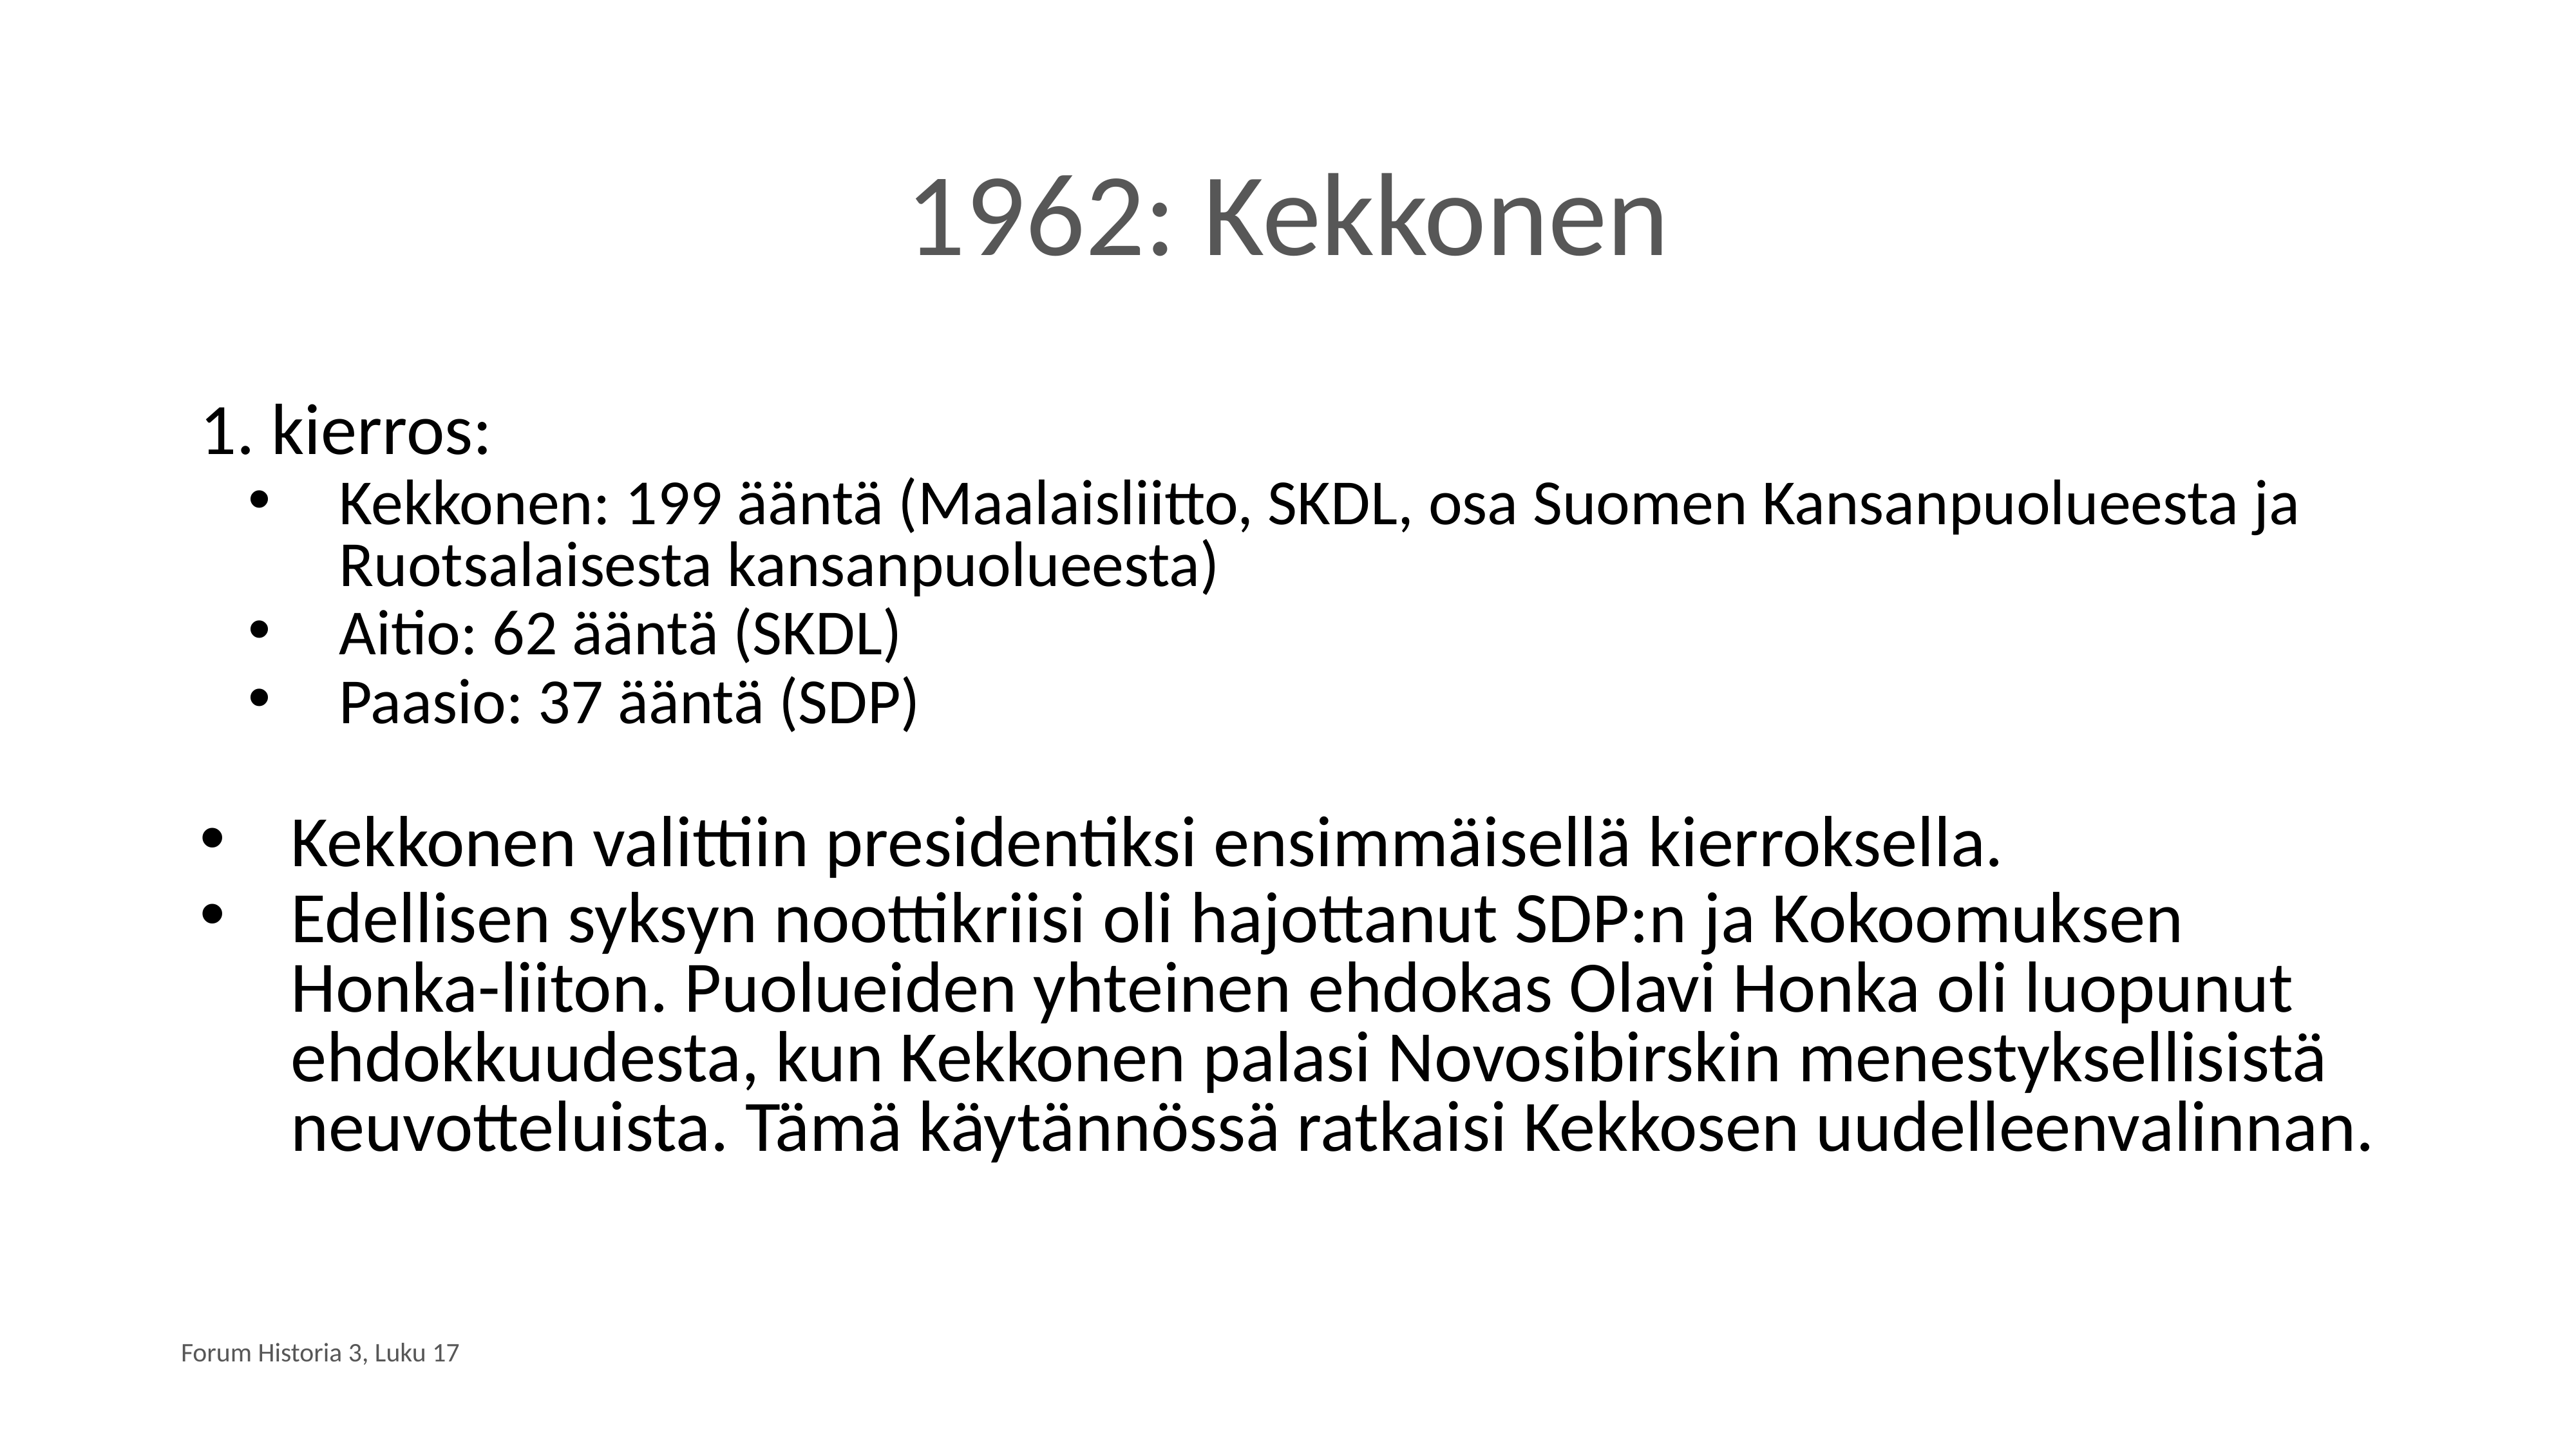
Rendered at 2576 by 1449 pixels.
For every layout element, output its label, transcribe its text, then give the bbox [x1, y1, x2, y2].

title 1962: Kekkonen [177, 77, 2399, 357]
footer Forum Historia 3, Luku 17 [171, 1294, 1041, 1372]
list 1. kierros: Kekkonen: 199 ääntä (Maalaisliitto, SKDL, osa Suomen Kansanpuolueesta ja Ruotsalaisesta kansanpuolueesta) Aitio: 62 ääntä (SKDL) Paasio: 37 ääntä (SDP) Kekkonen valittiin presidentiksi ensimmäisellä kierroksella. Edellisen syksyn noottikriisi oli hajottanut SDP:n ja Kokoomuksen Honka-liiton. Puolueiden yhteinen ehdokas Olavi Honka oli luopunut ehdokkuudesta, kun Kekkonen palasi Novosibirskin menestyksellisistä neuvotteluista. Tämä käytännössä ratkaisi Kekkosen uudelleenvalinnan. [177, 393, 2399, 1255]
